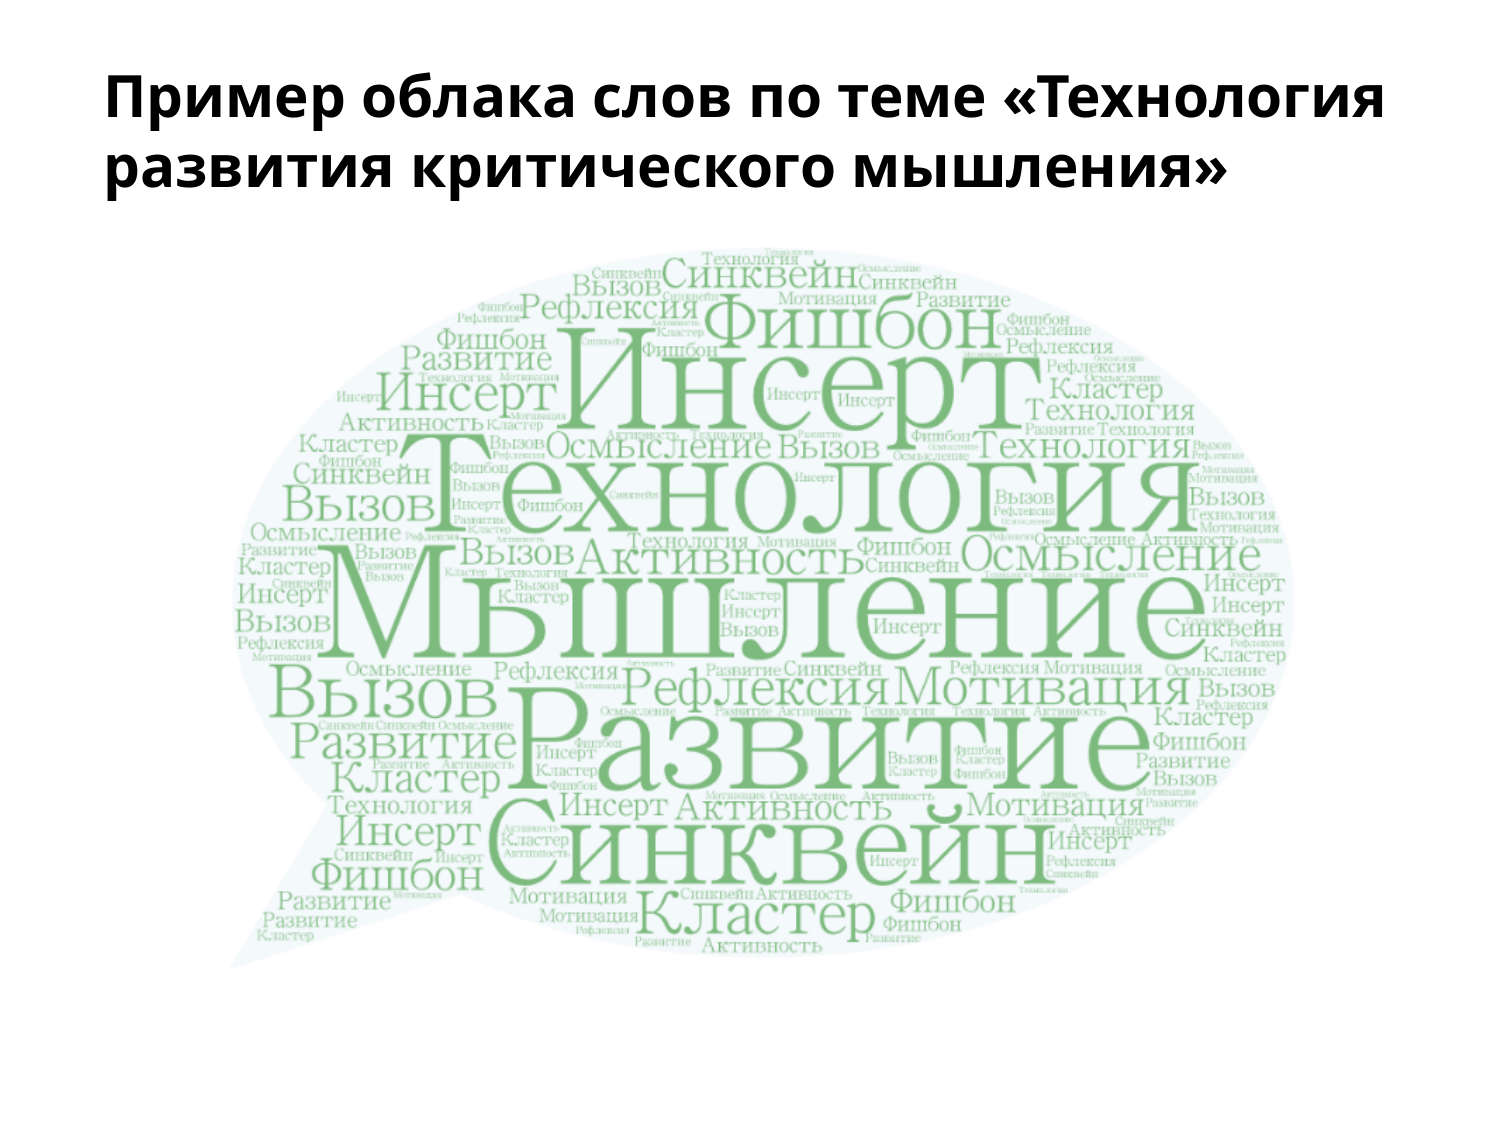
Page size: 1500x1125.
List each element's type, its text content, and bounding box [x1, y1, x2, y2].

title Пример облака слов по теме «Технология развития критического мышления» [88, 54, 1447, 205]
picture [218, 231, 1303, 1000]
